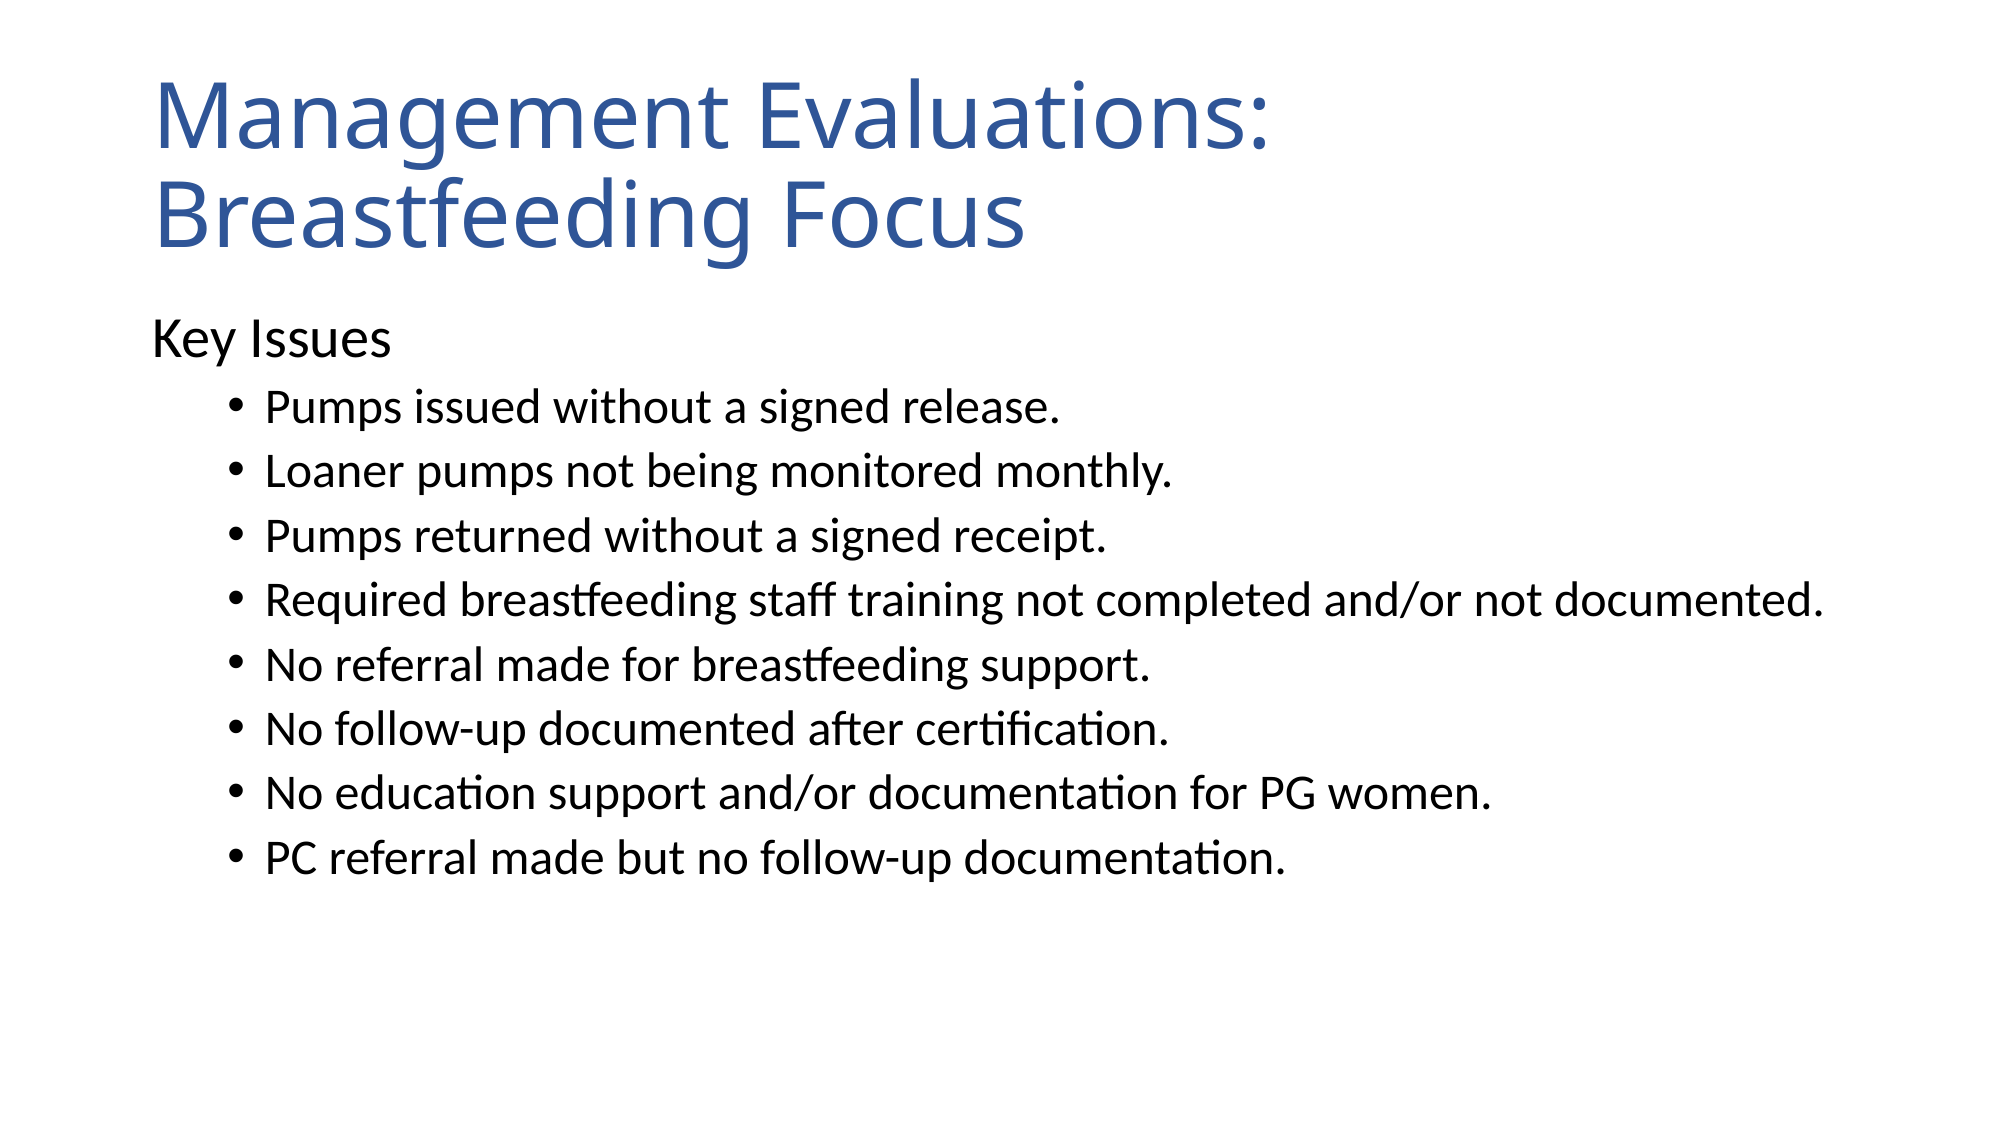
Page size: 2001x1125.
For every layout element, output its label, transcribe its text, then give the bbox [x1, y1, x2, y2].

title Management Evaluations: Breastfeeding Focus [137, 59, 1912, 278]
list Key Issues Pumps issued without a signed release. Loaner pumps not being monitored monthly. Pumps returned without a signed receipt. Required breastfeeding staff training not completed and/or not documented. No referral made for breastfeeding support. No follow-up documented after certification. No education support and/or documentation for PG women. PC referral made but no follow-up documentation. [137, 299, 1863, 1014]
